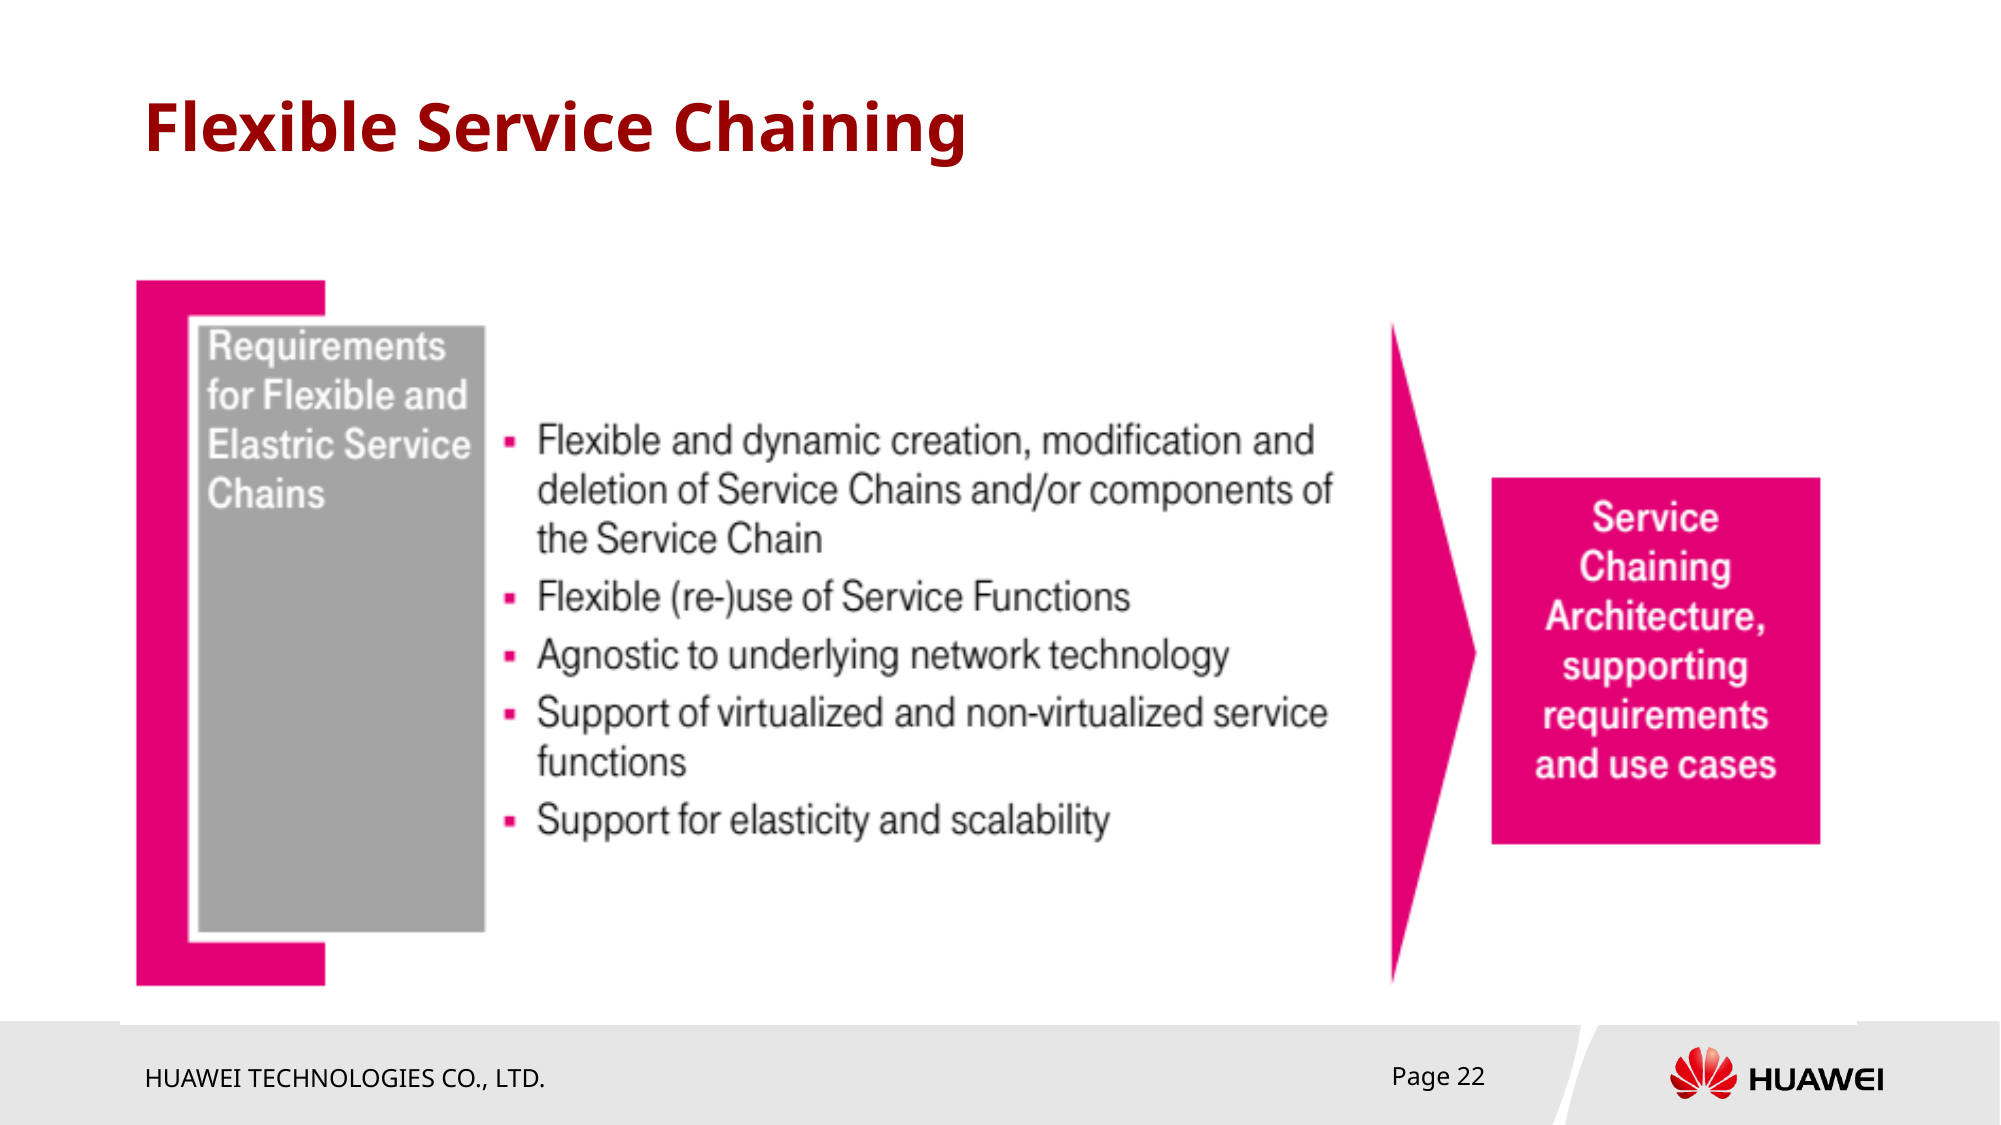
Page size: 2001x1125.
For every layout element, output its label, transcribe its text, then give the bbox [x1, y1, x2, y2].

picture [0, 1021, 2000, 1125]
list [120, 193, 1857, 1026]
title Flexible Service Chaining [143, 53, 1857, 193]
